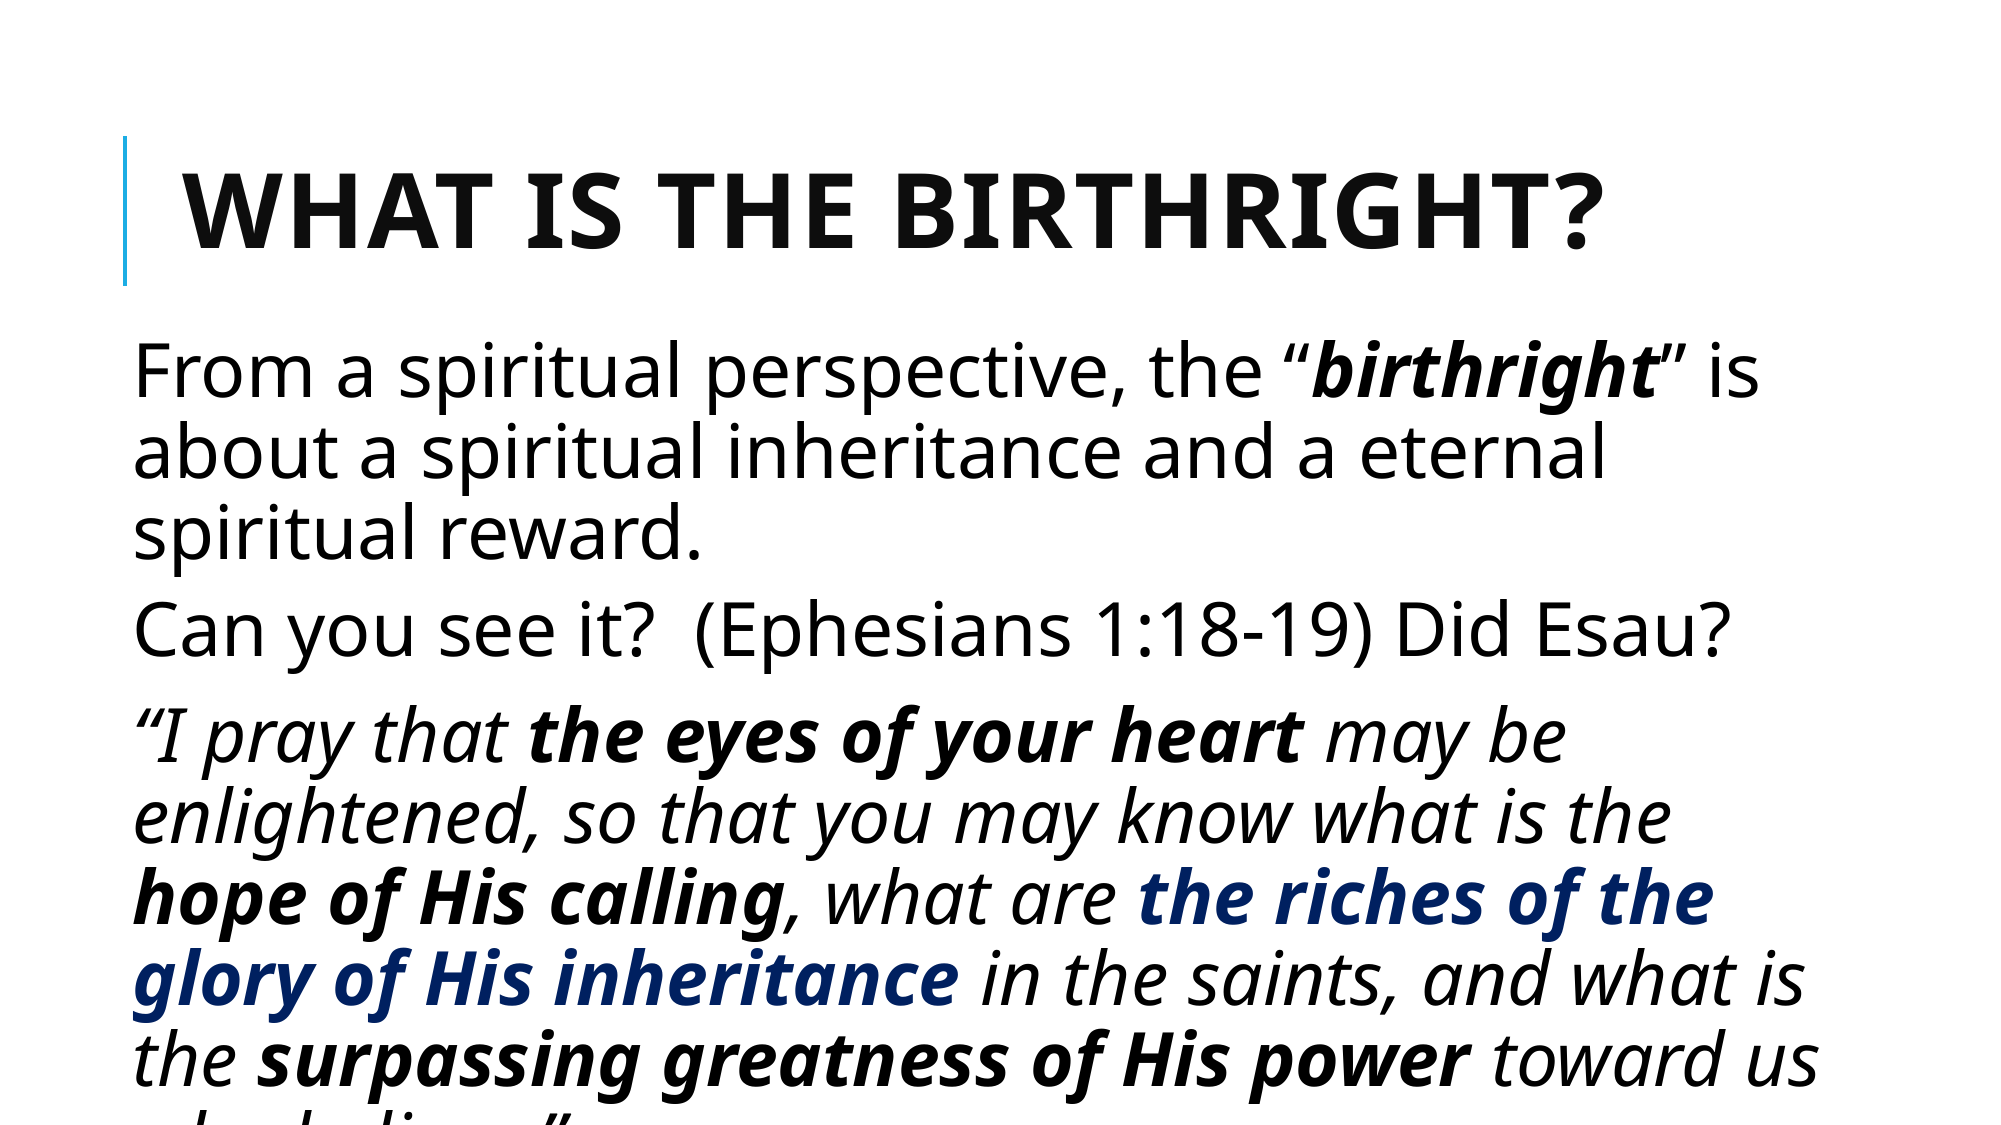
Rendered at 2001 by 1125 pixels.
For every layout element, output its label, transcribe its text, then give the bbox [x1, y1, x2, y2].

title What Is The Birthright? [168, 96, 1763, 324]
list From a spiritual perspective, the “birthright” is about a spiritual inheritance and a eternal spiritual reward. Can you see it? (Ephesians 1:18-19) Did Esau? “I pray that the eyes of your heart may be enlightened, so that you may know what is the hope of His calling, what are the riches of the glory of His inheritance in the saints, and what is the surpassing greatness of His power toward us who believe.” [125, 324, 1863, 1050]
